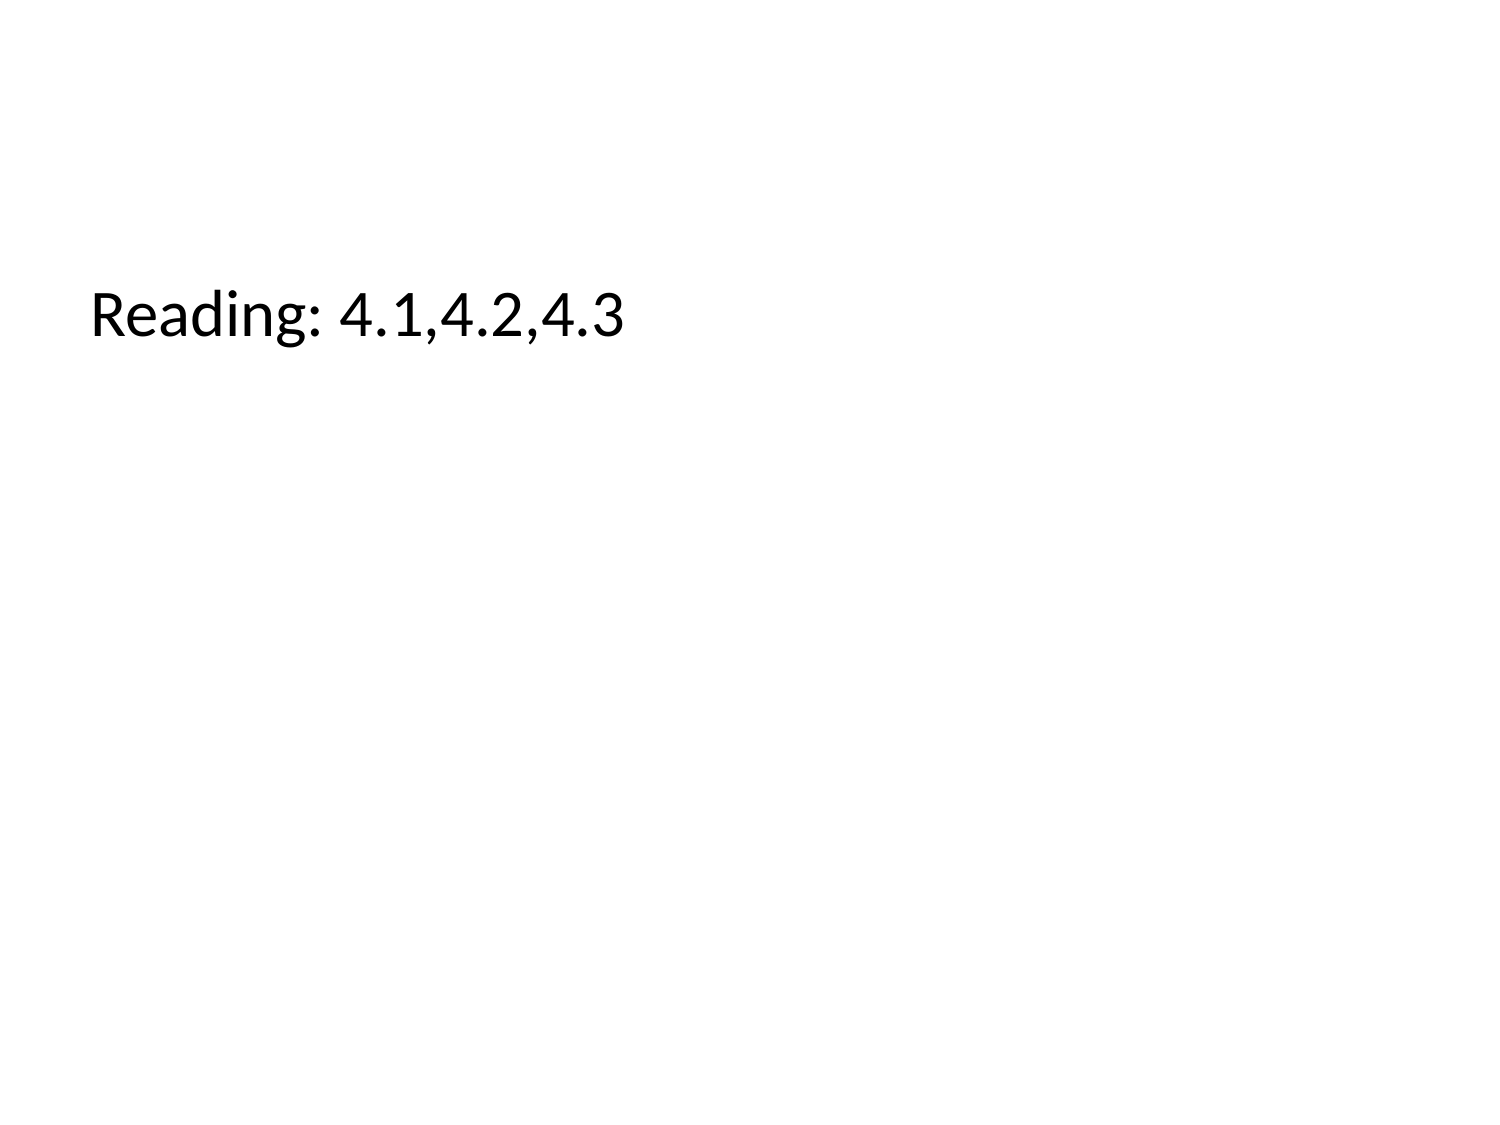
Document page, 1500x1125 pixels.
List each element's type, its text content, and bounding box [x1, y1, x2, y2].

list Reading: 4.1,4.2,4.3 [75, 262, 1425, 1005]
